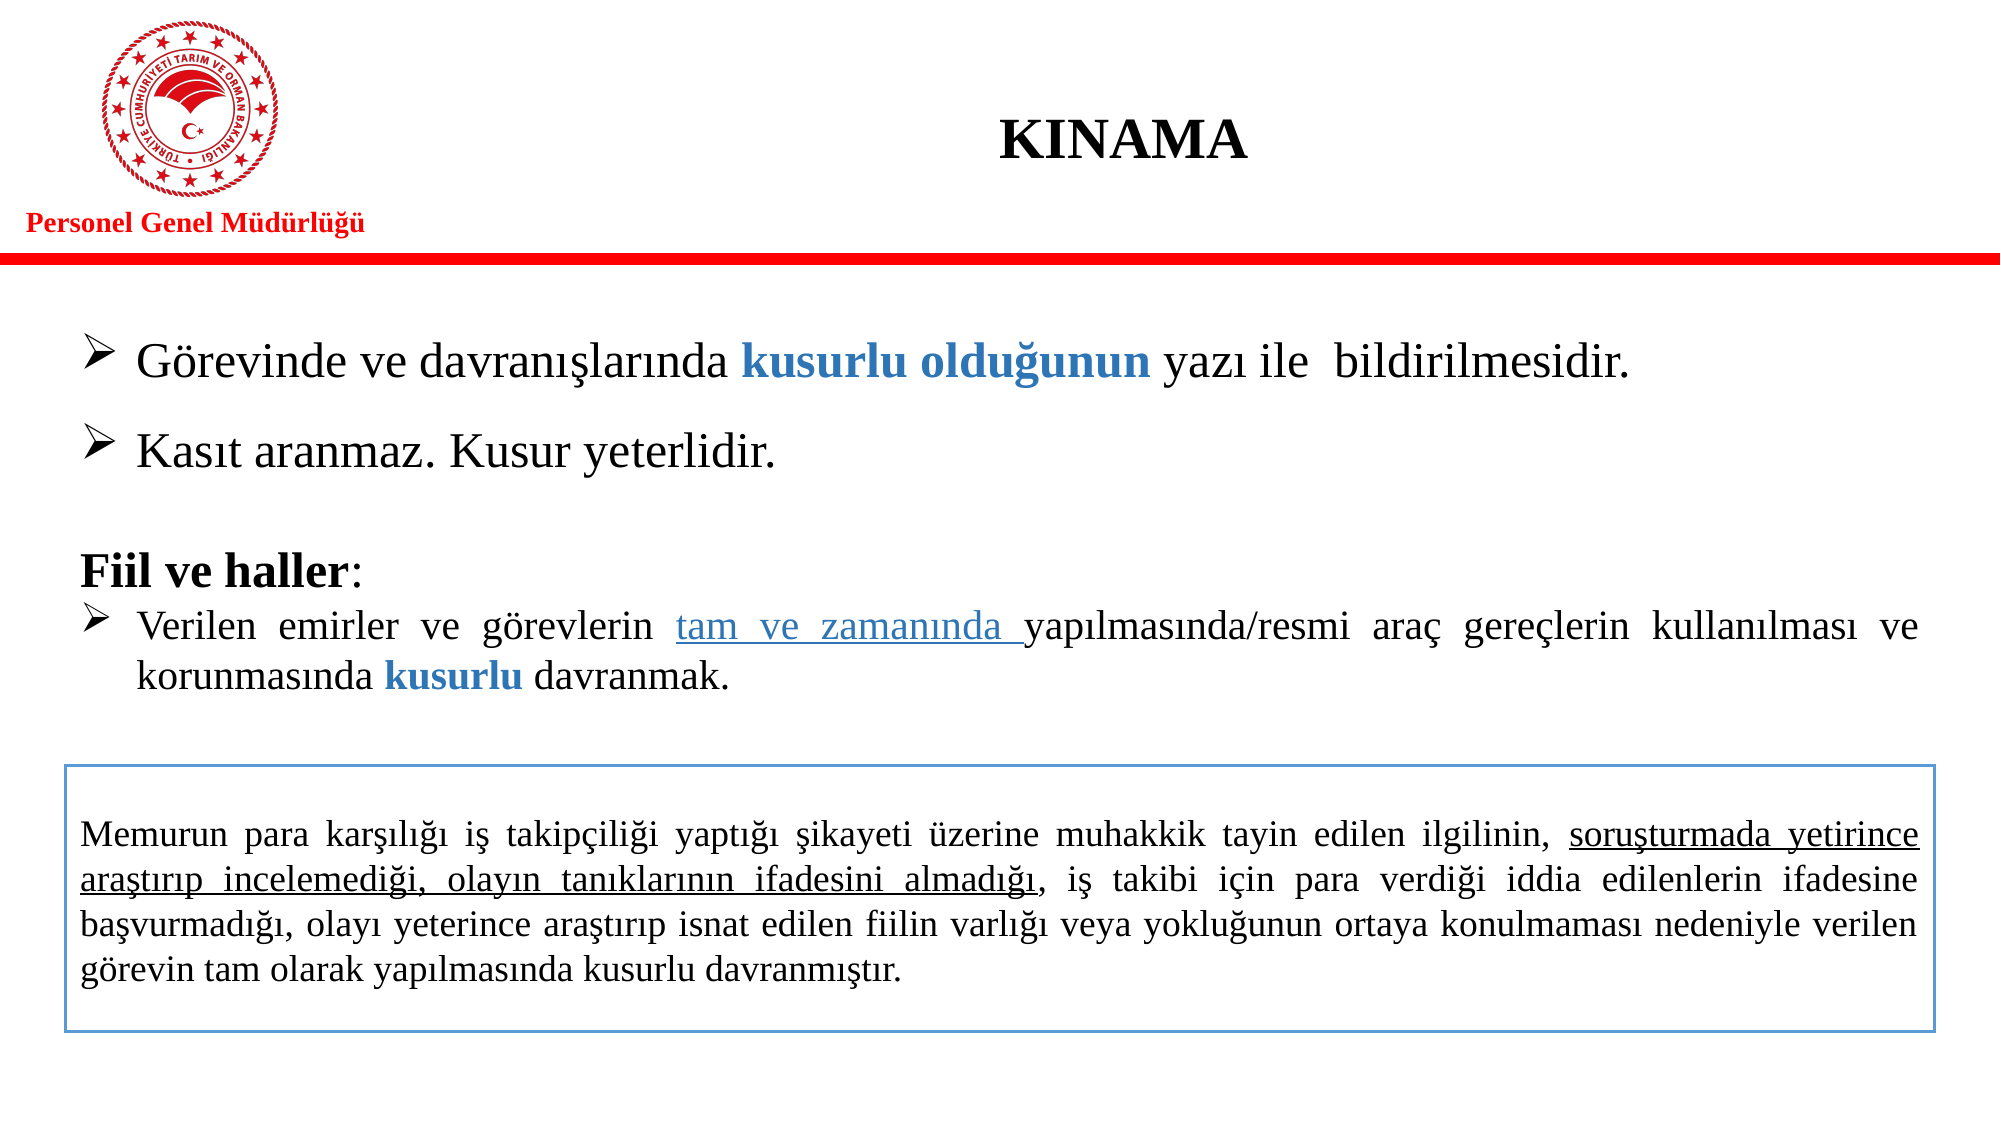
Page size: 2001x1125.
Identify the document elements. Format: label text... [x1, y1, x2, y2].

text_box Memurun para karşılığı iş takipçiliği yaptığı şikayeti üzerine muhakkik tayin edilen ilgilinin, soruşturmada yetirince araştırıp incelemediği, olayın tanıklarının ifadesini almadığı, iş takibi için para verdiği iddia edilenlerin ifadesine başvurmadığı, olayı yeterince araştırıp isnat edilen fiilin varlığı veya yokluğunun ortaya konulmaması nedeniyle verilen görevin tam olarak yapılmasında kusurlu davranmıştır. [64, 765, 1936, 1032]
text_box [0, 255, 2000, 264]
text_box Görevinde ve davranışlarında kusurlu olduğunun yazı ile bildirilmesidir. Kasıt aranmaz. Kusur yeterlidir. Fiil ve haller: Verilen emirler ve görevlerin tam ve zamanında yapılmasında/resmi araç gereçlerin kullanılması ve korunmasında kusurlu davranmak. [65, 290, 1935, 705]
title KINAMA [385, 59, 1863, 220]
picture [102, 21, 278, 197]
text_box Personel Genel Müdürlüğü [10, 195, 381, 246]
